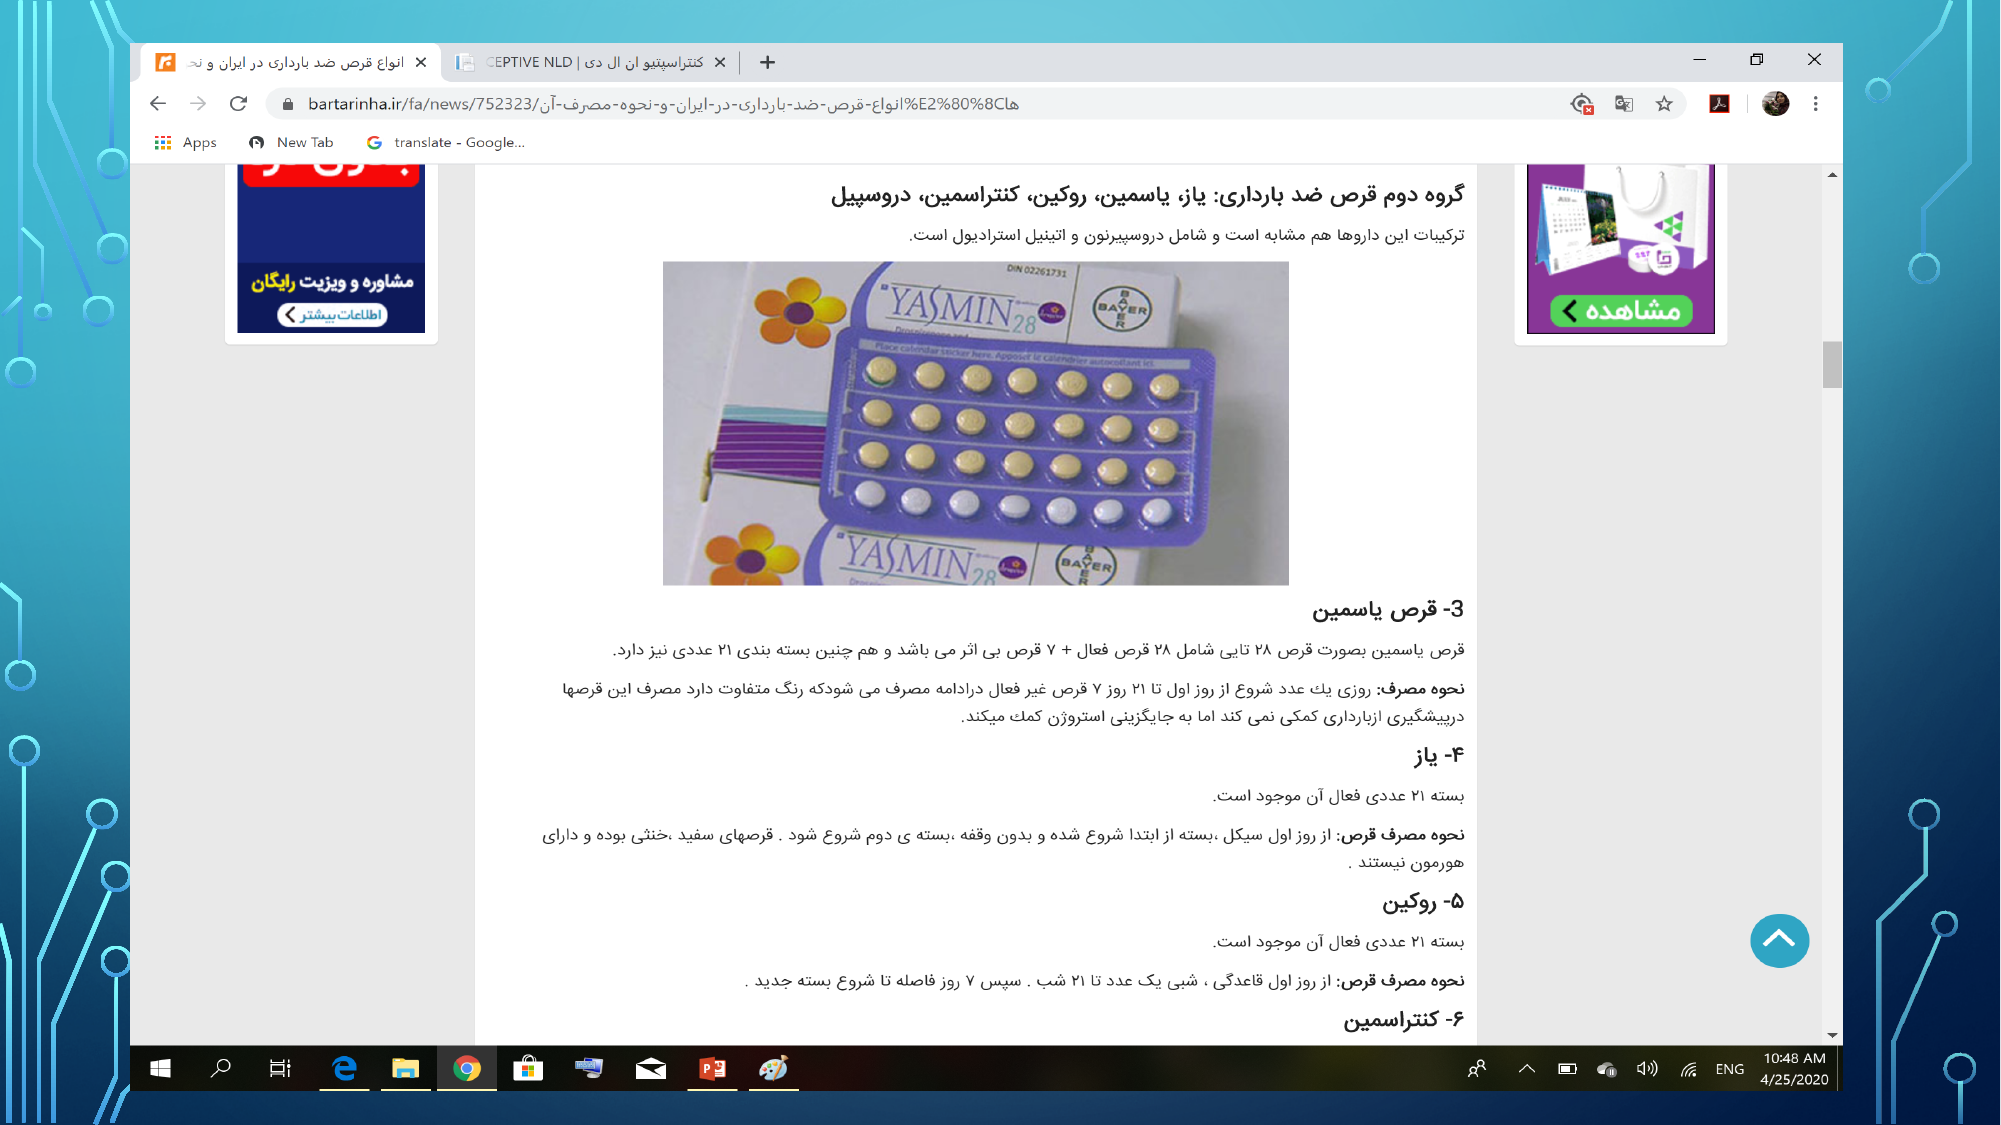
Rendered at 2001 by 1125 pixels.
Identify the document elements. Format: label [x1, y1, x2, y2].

list [129, 43, 1843, 1091]
